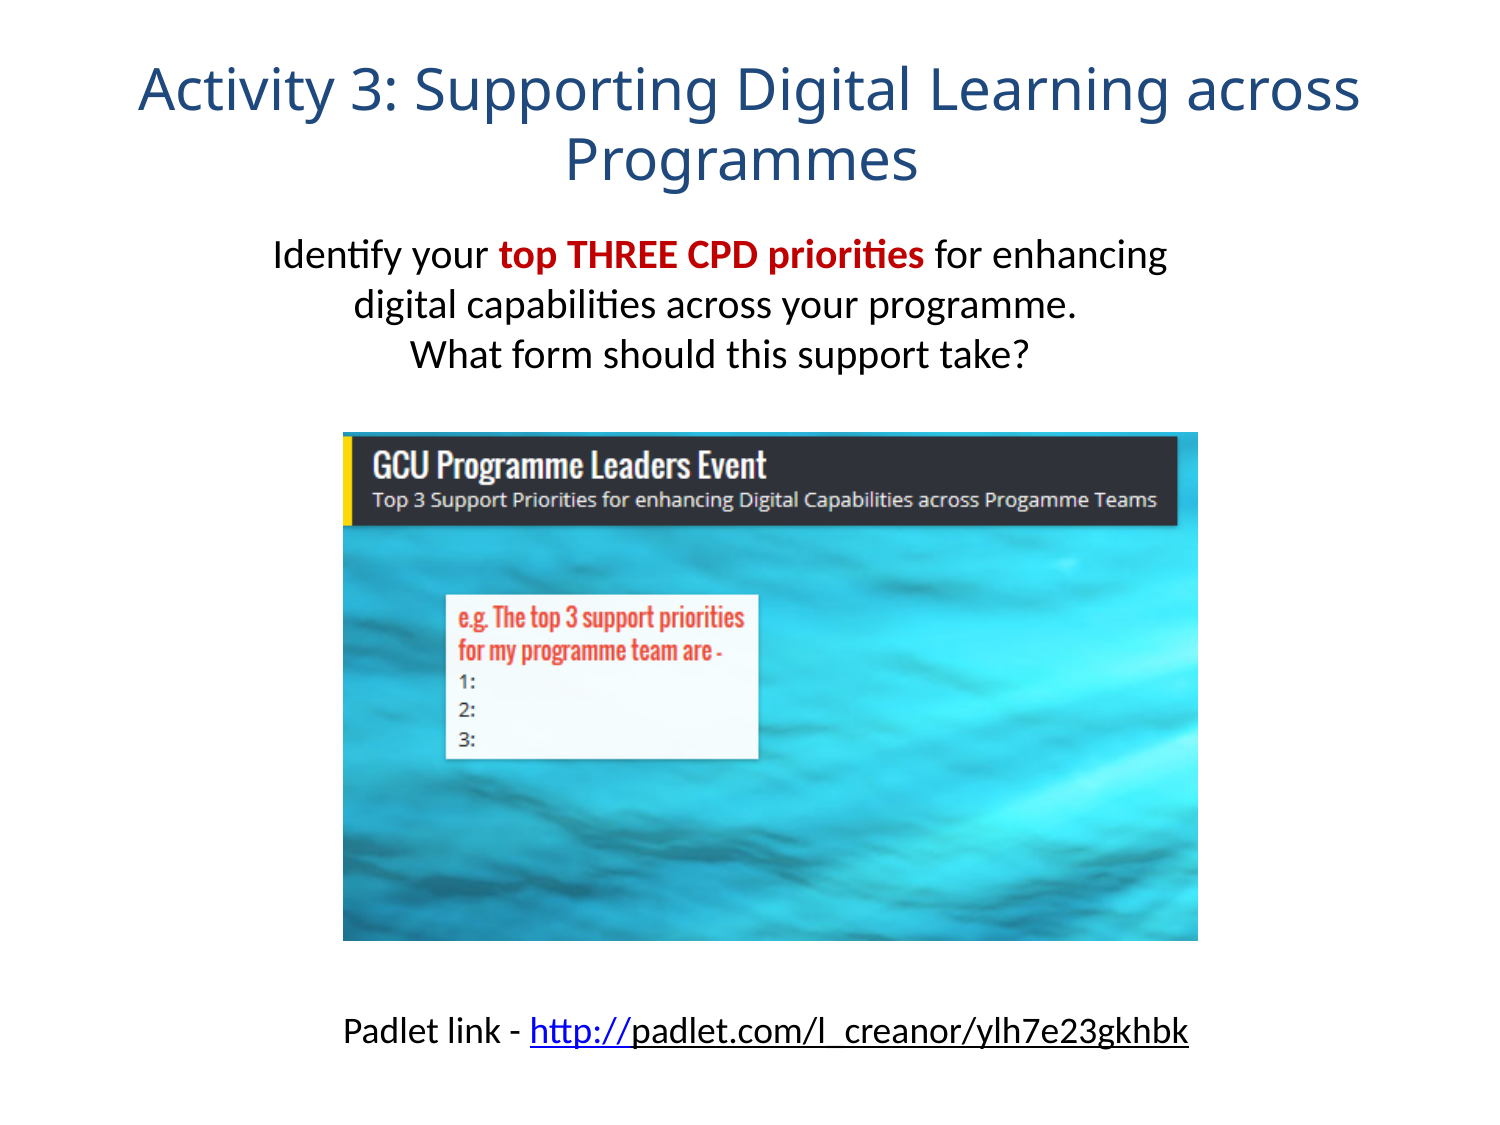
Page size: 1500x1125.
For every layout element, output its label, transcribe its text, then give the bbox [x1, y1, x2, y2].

text_box Activity 3: Supporting Digital Learning across Programmes [74, 45, 1425, 173]
text_box Identify your top THREE CPD priorities for enhancing digital capabilities across your programme. What form should this support take? [206, 219, 1235, 535]
text_box Padlet link - http://padlet.com/l_creanor/ylh7e23gkhbk [328, 998, 1213, 1059]
picture [342, 432, 1199, 941]
